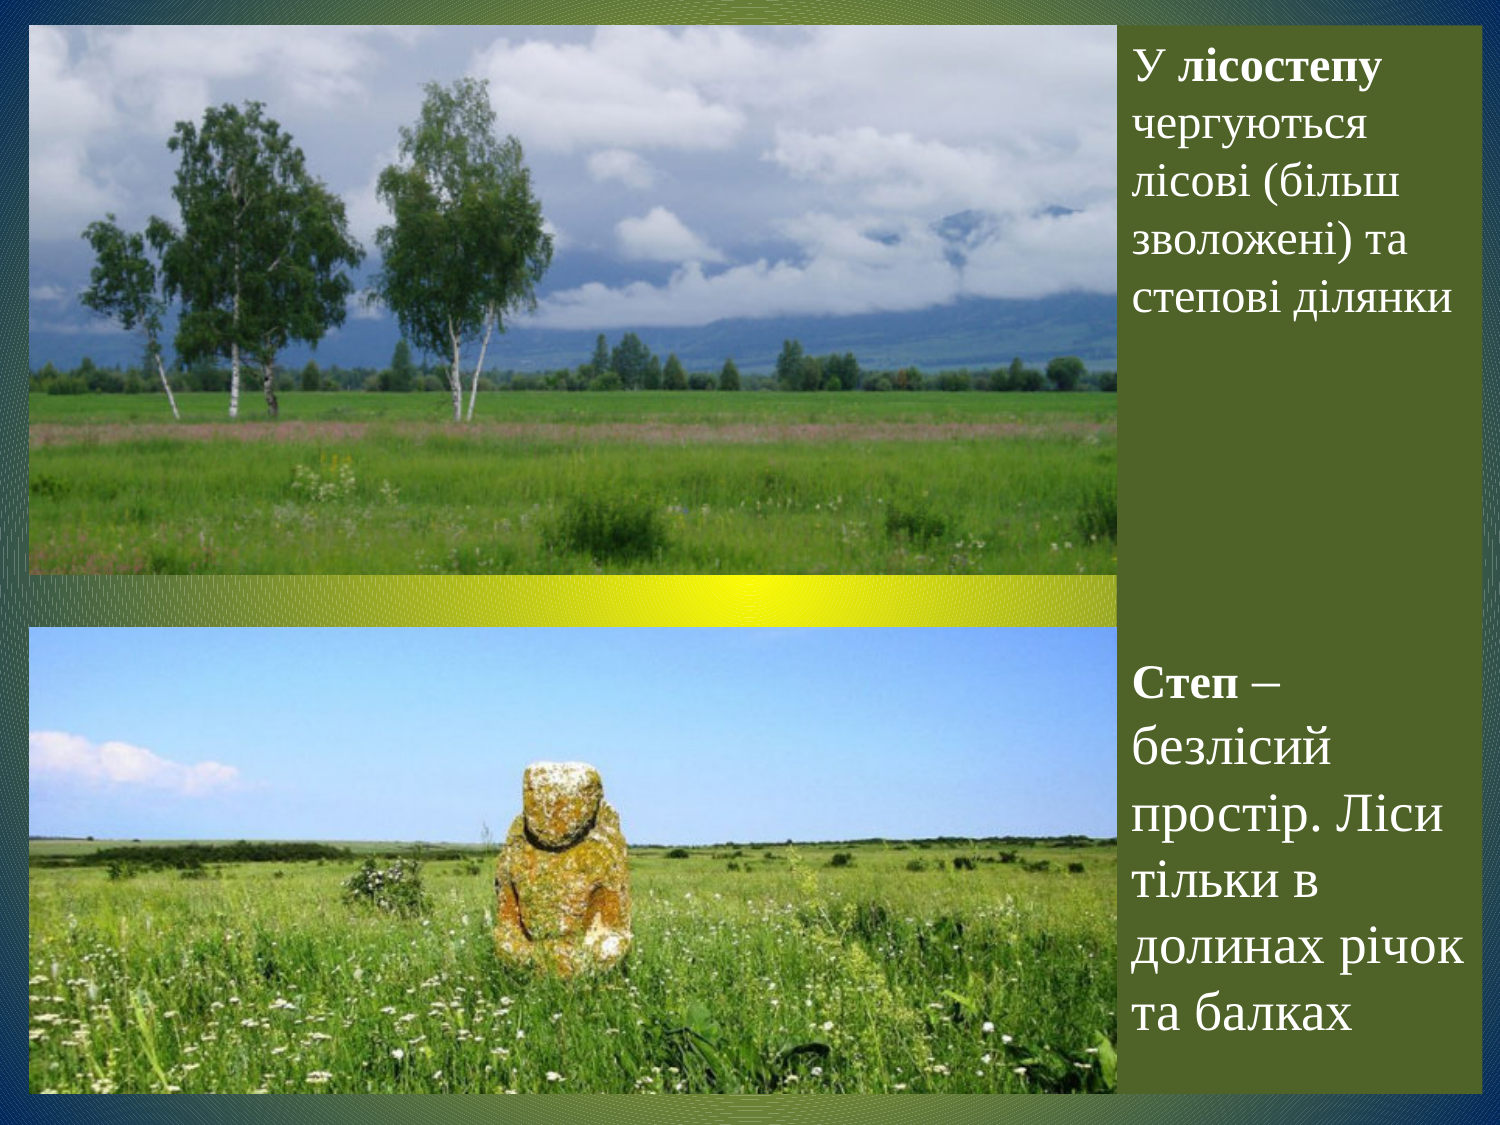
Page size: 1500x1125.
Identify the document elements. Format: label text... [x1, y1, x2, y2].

picture [29, 25, 1117, 575]
picture [28, 627, 1117, 1095]
list У лісостепу чергуються лісові (більш зволожені) та степові ділянки Степ – безлісий простір. Ліси тільки в долинах річок та балках [1116, 25, 1483, 1094]
